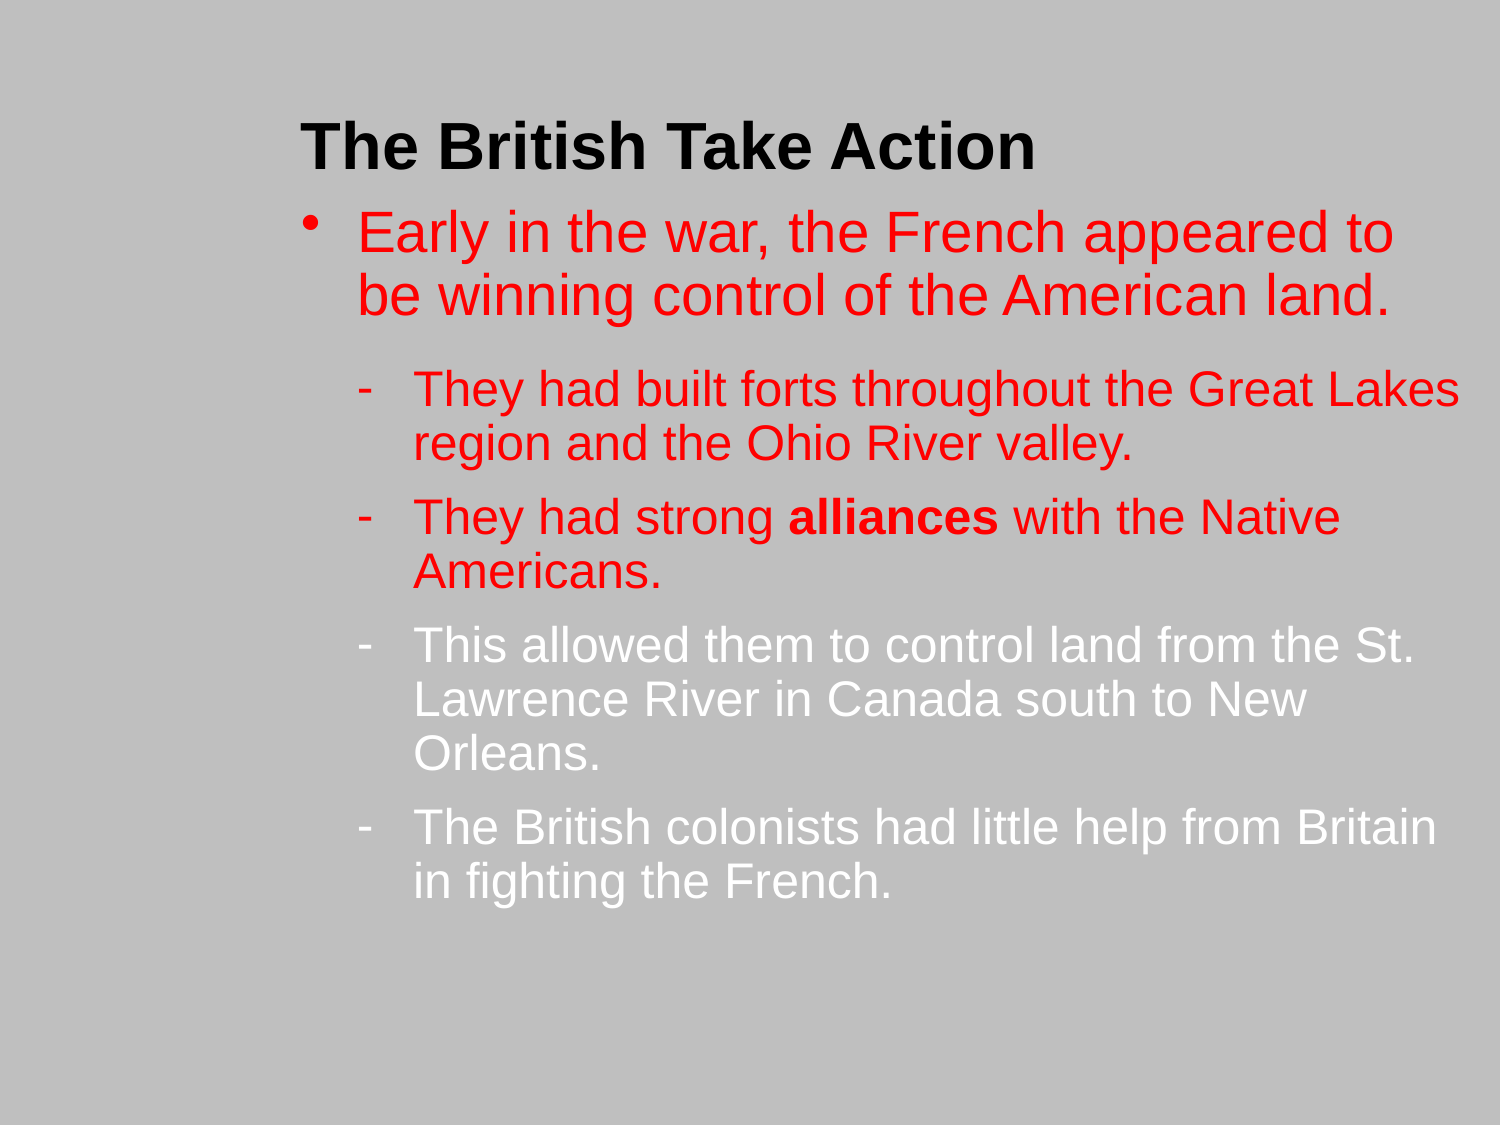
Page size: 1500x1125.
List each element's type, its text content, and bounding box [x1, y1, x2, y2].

text_box They had built forts throughout the Great Lakes region and the Ohio River valley. They had strong alliances with the Native Americans. This allowed them to control land from the St. Lawrence River in Canada south to New Orleans. The British colonists had little help from Britain in fighting the French. [285, 355, 1488, 917]
text_box Early in the war, the French appeared to be winning control of the American land. [286, 194, 1488, 336]
text_box The British Take Action [285, 104, 1091, 192]
